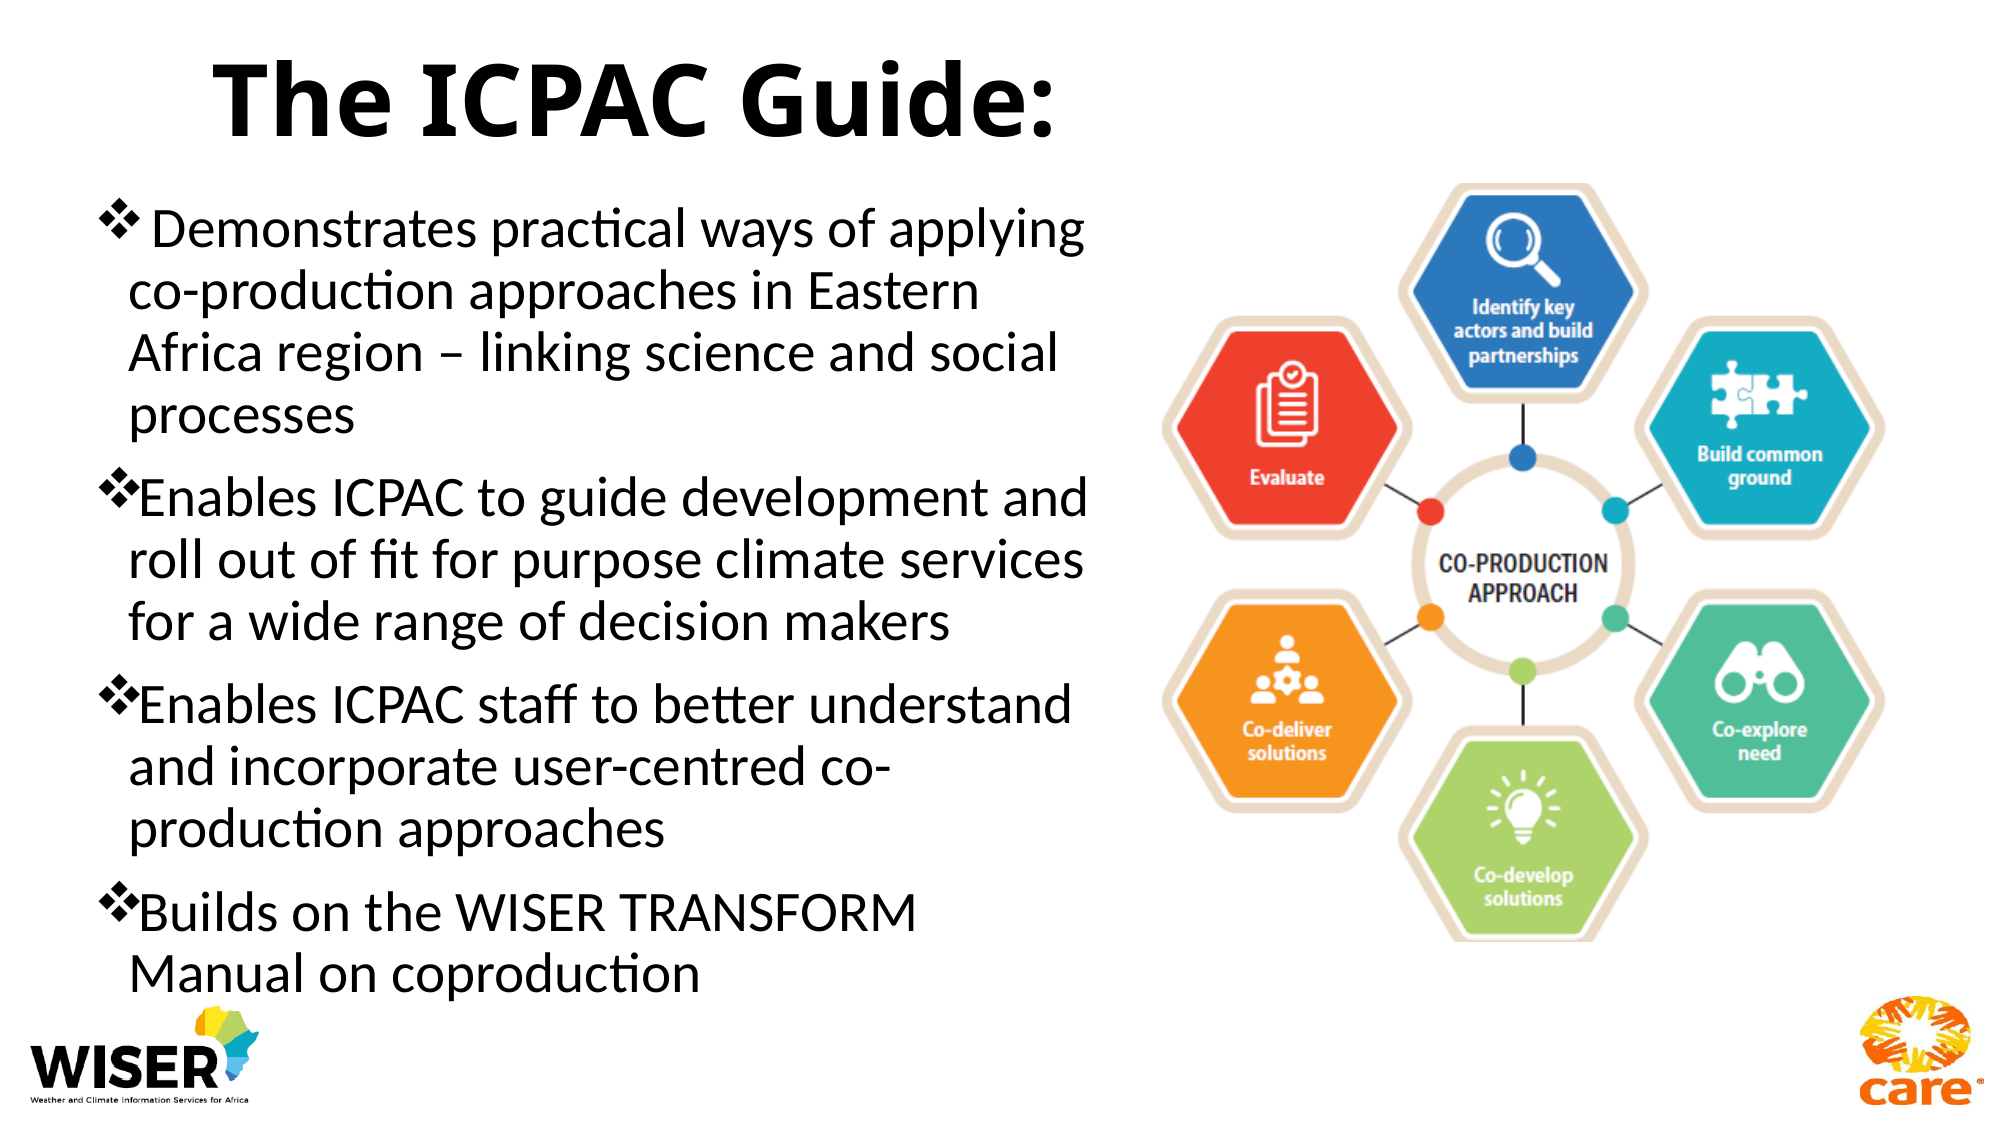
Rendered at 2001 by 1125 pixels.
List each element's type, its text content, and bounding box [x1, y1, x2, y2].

picture [15, 1000, 262, 1119]
list Demonstrates practical ways of applying co-production approaches in Eastern Africa region – linking science and social processes Enables ICPAC to guide development and roll out of fit for purpose climate services for a wide range of decision makers Enables ICPAC staff to better understand and incorporate user-centred co-production approaches Builds on the WISER TRANSFORM Manual on coproduction [78, 190, 1113, 1040]
picture [1156, 183, 1894, 942]
picture [1860, 996, 1984, 1105]
title The ICPAC Guide: [196, 0, 1922, 214]
